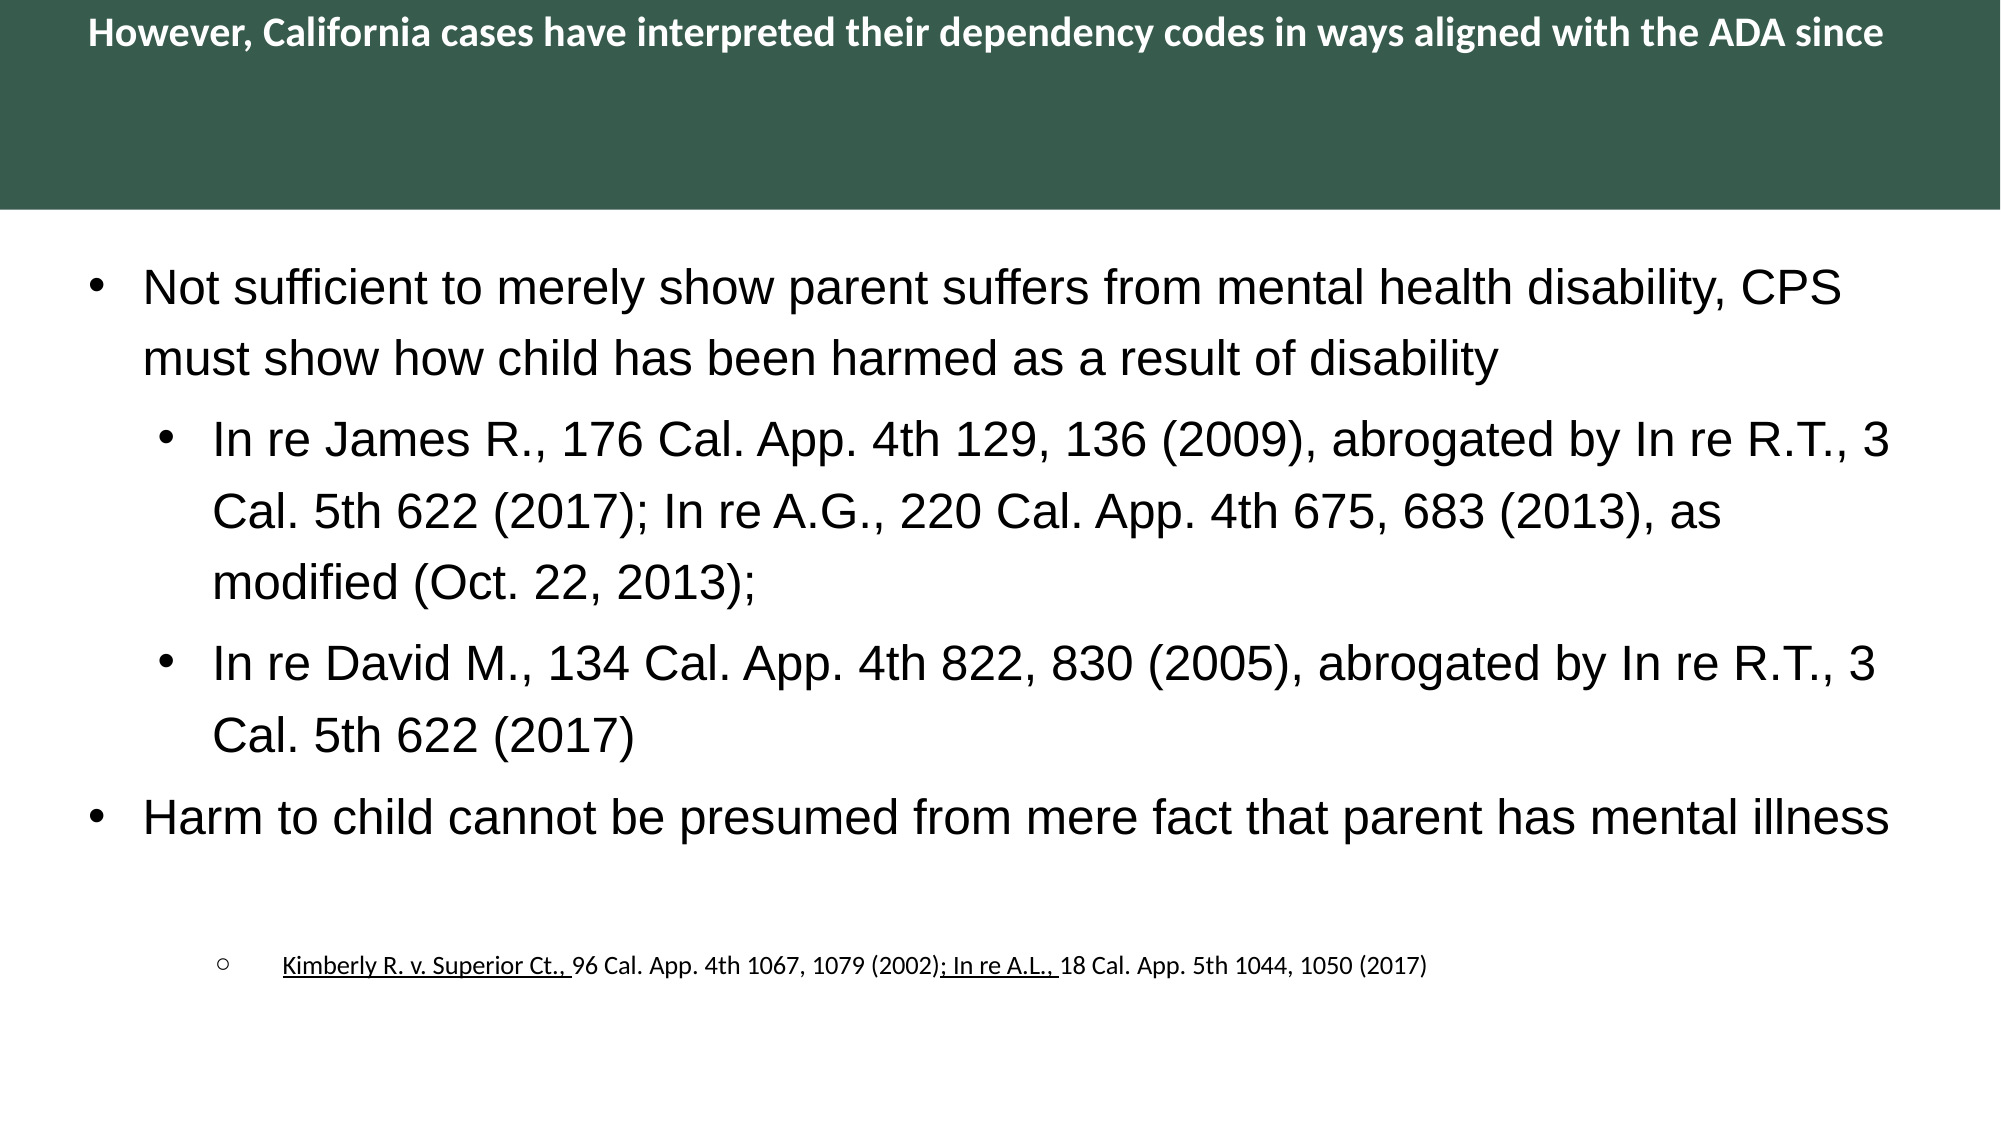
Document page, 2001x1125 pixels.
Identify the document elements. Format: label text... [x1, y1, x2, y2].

list Not sufficient to merely show parent suffers from mental health disability, CPS must show how child has been harmed as a result of disability In re James R., 176 Cal. App. 4th 129, 136 (2009), abrogated by In re R.T., 3 Cal. 5th 622 (2017); In re A.G., 220 Cal. App. 4th 675, 683 (2013), as modified (Oct. 22, 2013); In re David M., 134 Cal. App. 4th 822, 830 (2005), abrogated by In re R.T., 3 Cal. 5th 622 (2017) Harm to child cannot be presumed from mere fact that parent has mental illness Kimberly R. v. Superior Ct., 96 Cal. App. 4th 1067, 1079 (2002); In re A.L., 18 Cal. App. 5th 1044, 1050 (2017) [67, 222, 1933, 1063]
title However, California cases have interpreted their dependency codes in ways aligned with the ADA since [67, 0, 1933, 111]
